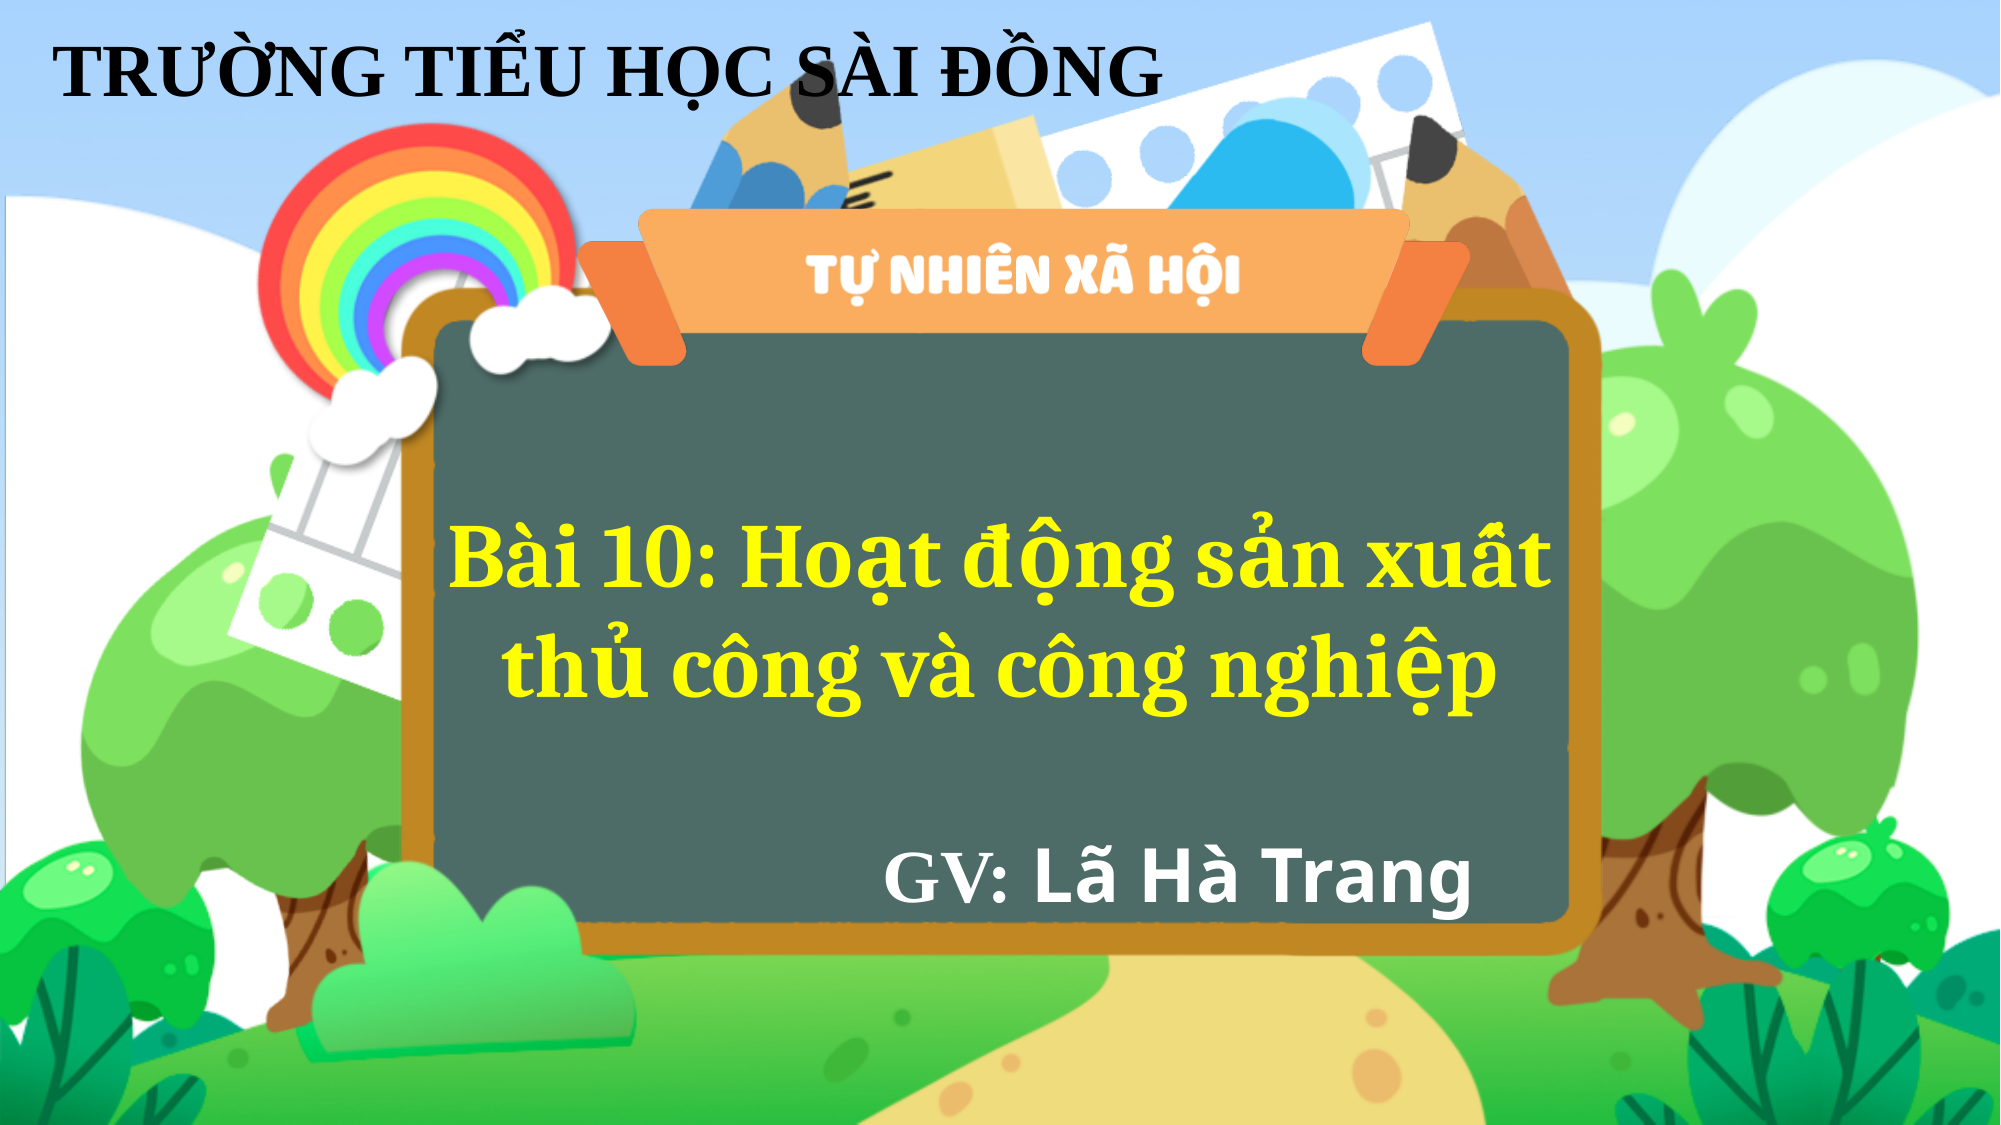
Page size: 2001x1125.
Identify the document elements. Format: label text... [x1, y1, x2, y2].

text_box GV: Lã Hà Trang [867, 820, 2000, 926]
text_box TRƯỜNG TIỂU HỌC SÀI ĐỒNG [37, 13, 1189, 119]
text_box Bài 10: Hoạt động sản xuất thủ công và công nghiệp [377, 488, 1622, 724]
picture [0, 0, 2001, 1125]
